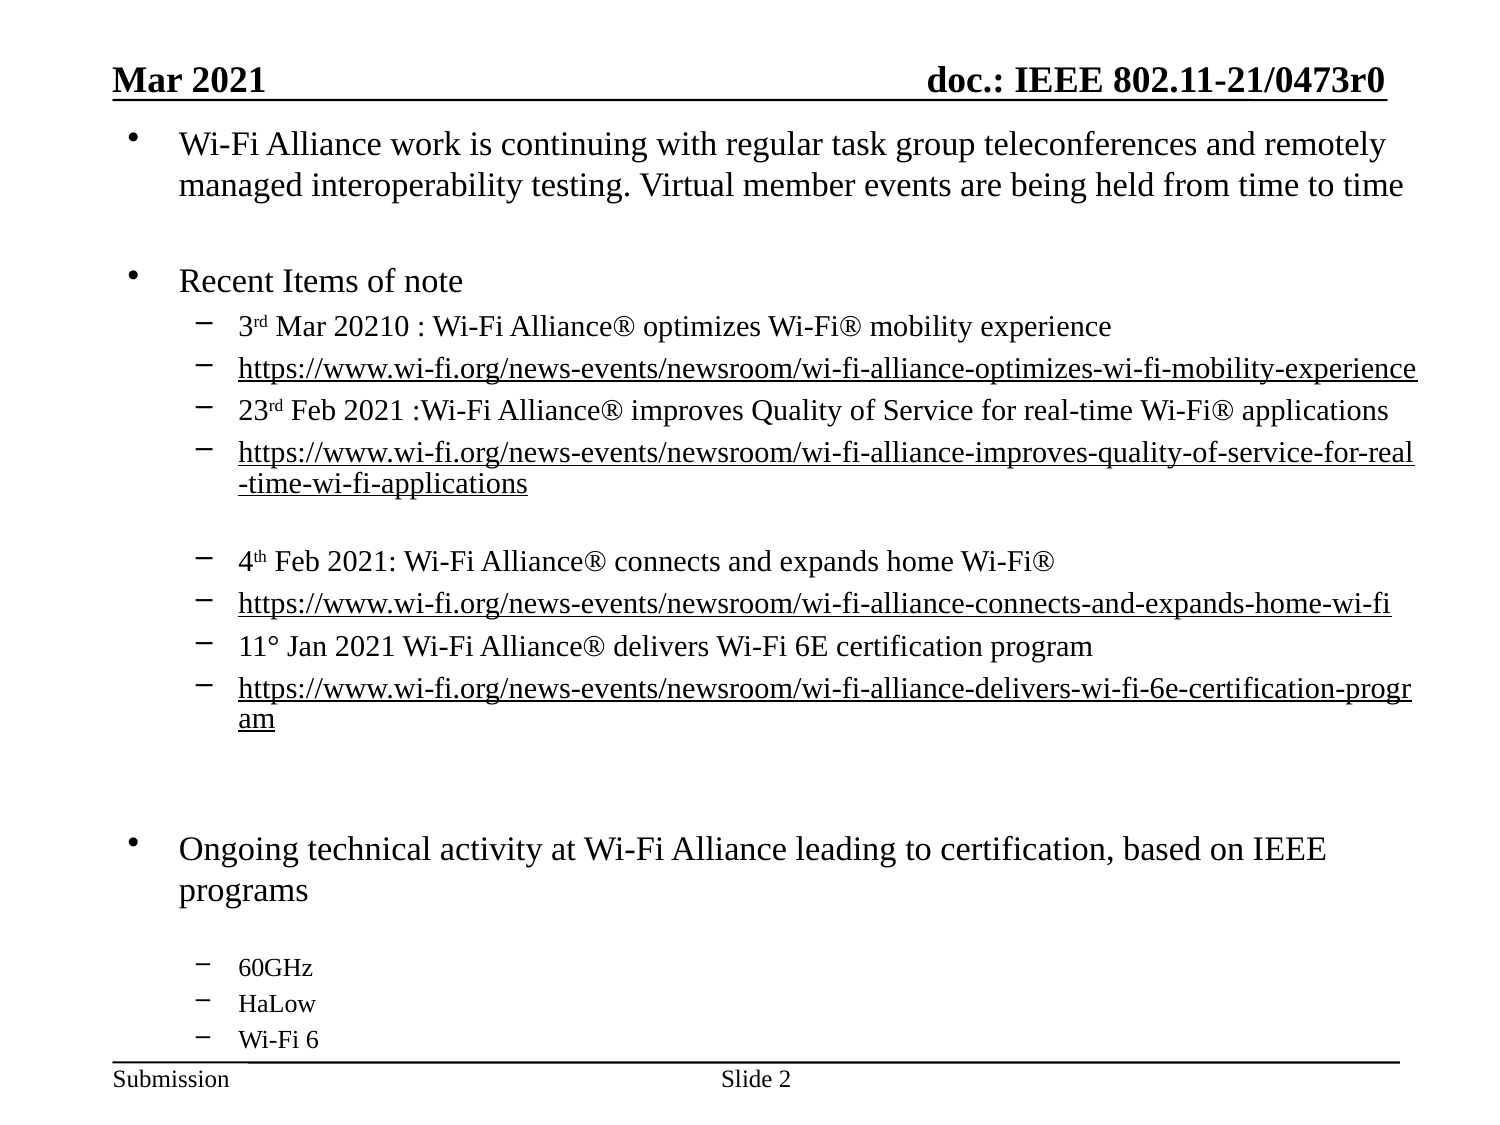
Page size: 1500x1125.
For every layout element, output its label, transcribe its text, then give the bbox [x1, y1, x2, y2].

list Wi-Fi Alliance work is continuing with regular task group teleconferences and remotely managed interoperability testing. Virtual member events are being held from time to time Recent Items of note 3rd Mar 20210 : Wi-Fi Alliance® optimizes Wi-Fi® mobility experience https://www.wi-fi.org/news-events/newsroom/wi-fi-alliance-optimizes-wi-fi-mobility-experience 23rd Feb 2021 :Wi-Fi Alliance® improves Quality of Service for real-time Wi-Fi® applications https://www.wi-fi.org/news-events/newsroom/wi-fi-alliance-improves-quality-of-service-for-real-time-wi-fi-applications 4th Feb 2021: Wi-Fi Alliance® connects and expands home Wi-Fi® https://www.wi-fi.org/news-events/newsroom/wi-fi-alliance-connects-and-expands-home-wi-fi 11° Jan 2021 Wi-Fi Alliance® delivers Wi-Fi 6E certification program https://www.wi-fi.org/news-events/newsroom/wi-fi-alliance-delivers-wi-fi-6e-certification-program Ongoing technical activity at Wi-Fi Alliance leading to certification, based on IEEE programs 60GHz HaLow Wi-Fi 6 [112, 113, 1436, 1106]
slide_number Slide 2 [712, 1061, 800, 1093]
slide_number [111, 54, 269, 101]
